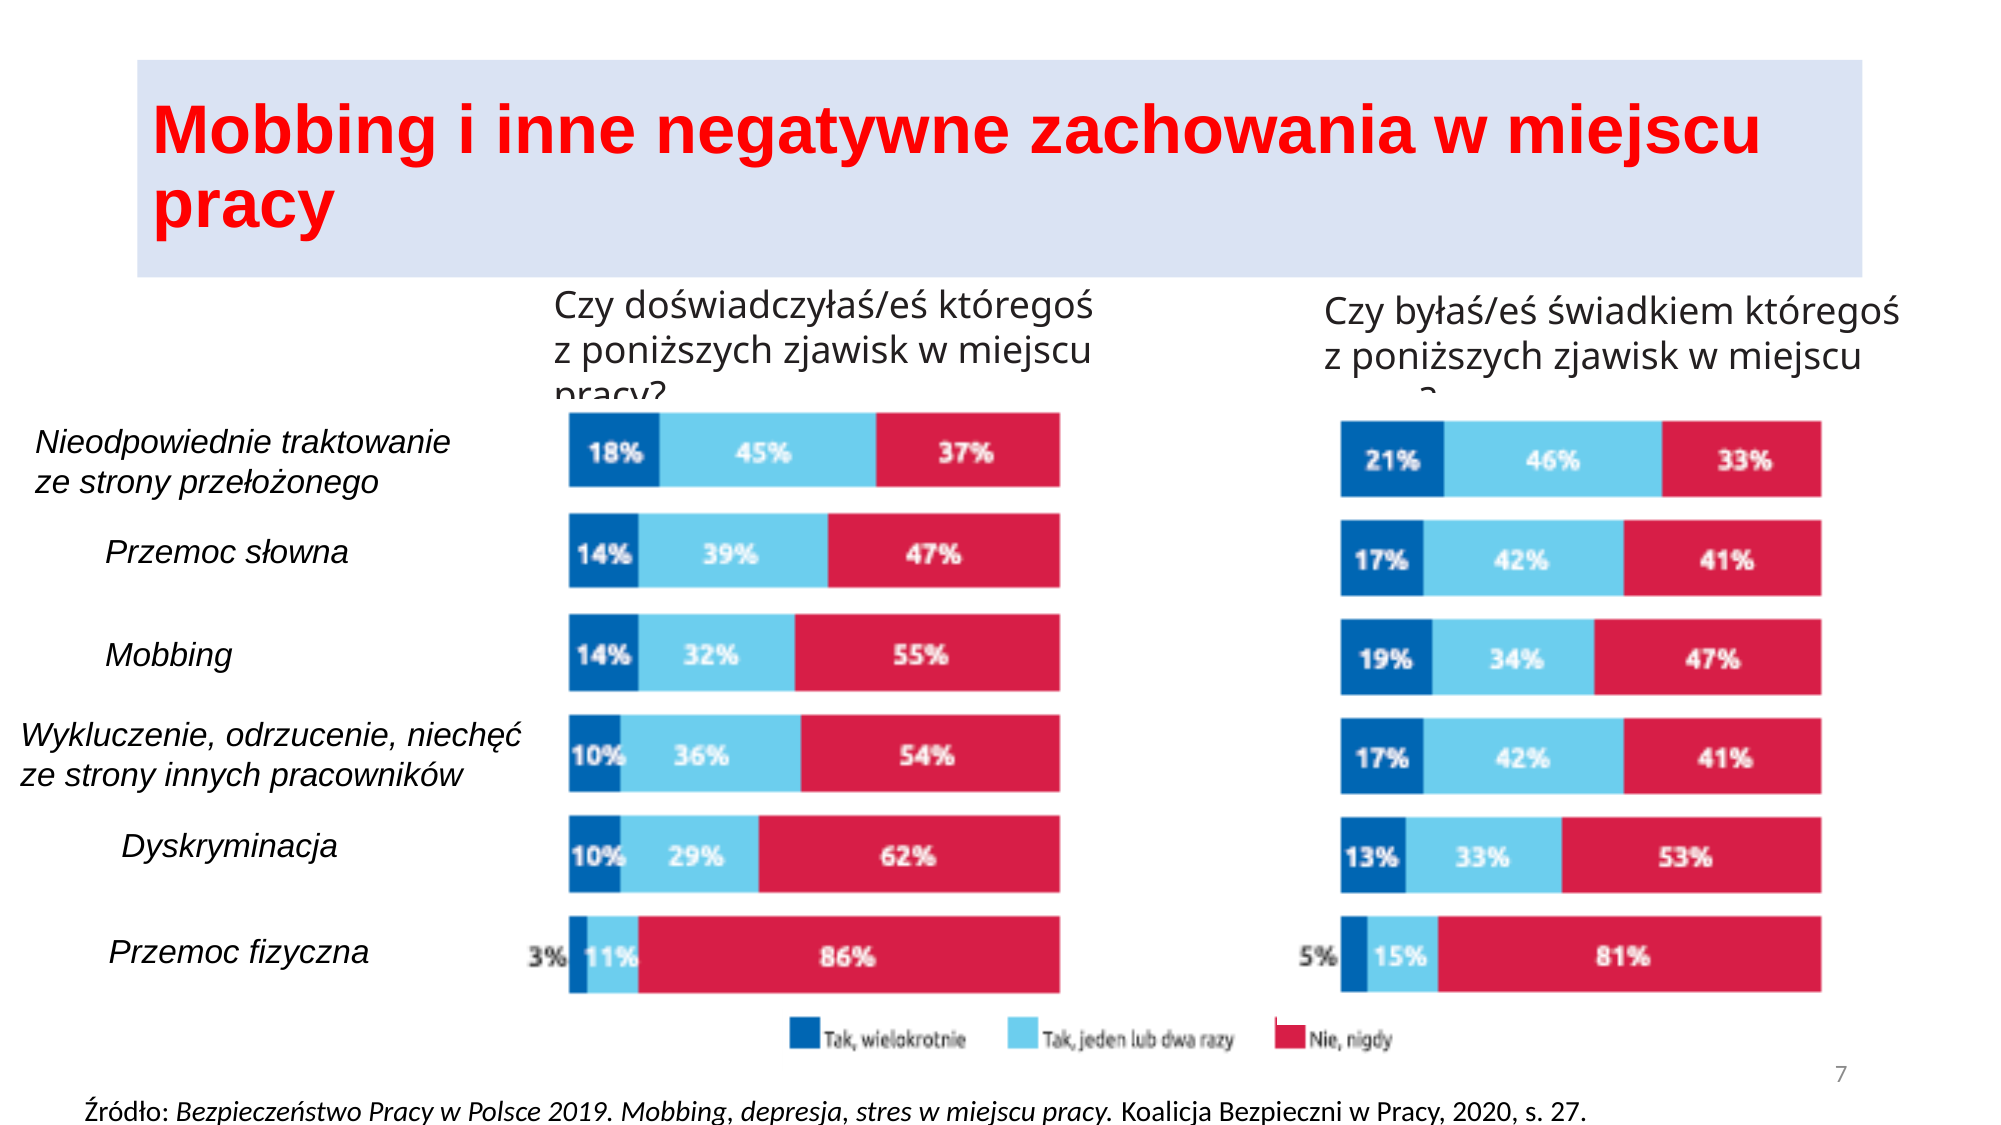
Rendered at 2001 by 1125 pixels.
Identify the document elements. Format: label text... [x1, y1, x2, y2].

slide_number 7 [1412, 1042, 1863, 1103]
text_box Czy byłaś/eś świadkiem któregoś z poniższych zjawisk w miejscu pracy? [1308, 279, 1932, 430]
picture [781, 393, 1843, 1071]
text_box Czy doświadczyłaś/eś któregoś z poniższych zjawisk w miejscu pracy? [538, 273, 1162, 424]
text_box Mobbing [90, 625, 490, 681]
title Mobbing i inne negatywne zachowania w miejscu pracy [137, 59, 1863, 278]
text_box Wykluczenie, odrzucenie, niechęć, ze strony innych pracowników [5, 706, 522, 801]
text_box Przemoc słowna [90, 522, 490, 578]
text_box Źródło: Bezpieczeństwo Pracy w Polsce 2019. Mobbing, depresja, stres w miejscu pracy. Koalicja Bezpieczni w Pracy, 2020, s. 27. [69, 1085, 1745, 1125]
picture [522, 399, 1085, 1009]
text_box Nieodpowiednie traktowanie ze strony przełożonego [20, 412, 490, 508]
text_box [522, 399, 1082, 1006]
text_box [1277, 393, 1840, 1023]
text_box Dyskryminacja [106, 816, 507, 872]
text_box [781, 1007, 1405, 1068]
text_box Przemoc fizyczna [93, 923, 494, 978]
